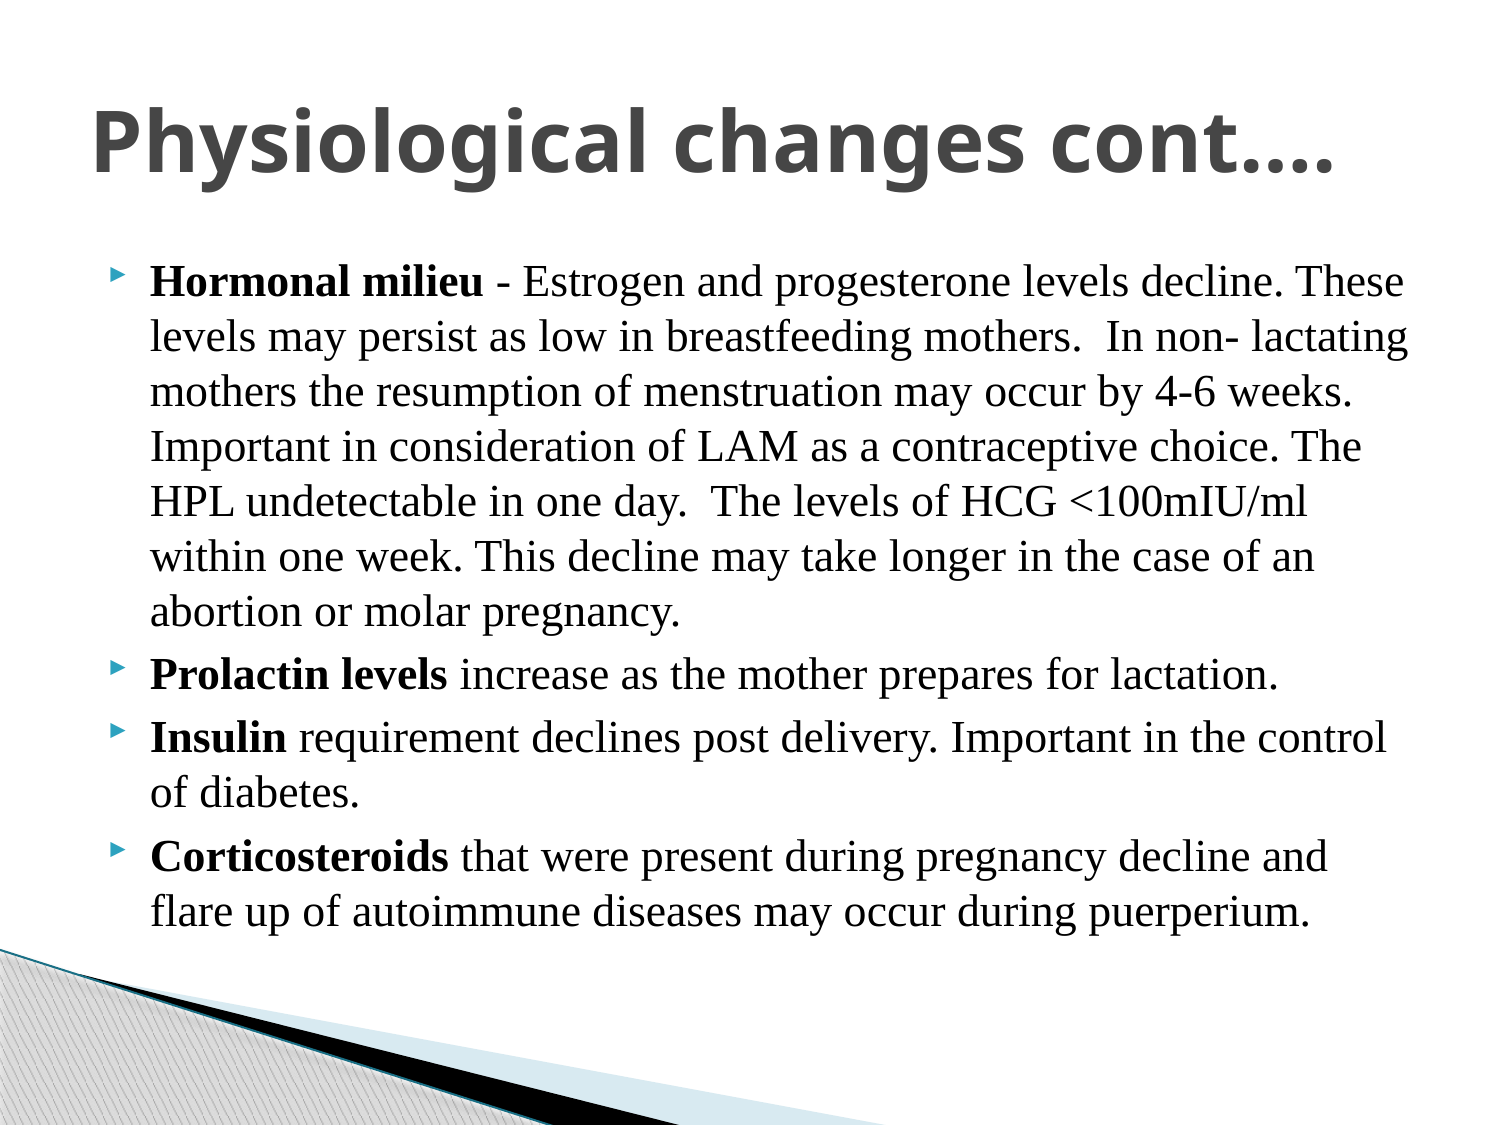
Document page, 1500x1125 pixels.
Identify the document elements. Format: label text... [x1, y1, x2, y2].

title Physiological changes cont…. [75, 45, 1425, 233]
list Hormonal milieu - Estrogen and progesterone levels decline. These levels may persist as low in breastfeeding mothers. In non- lactating mothers the resumption of menstruation may occur by 4-6 weeks. Important in consideration of LAM as a contraceptive choice. The HPL undetectable in one day. The levels of HCG <100mIU/ml within one week. This decline may take longer in the case of an abortion or molar pregnancy. Prolactin levels increase as the mother prepares for lactation. Insulin requirement declines post delivery. Important in the control of diabetes. Corticosteroids that were present during pregnancy decline and flare up of autoimmune diseases may occur during puerperium. [74, 242, 1426, 986]
